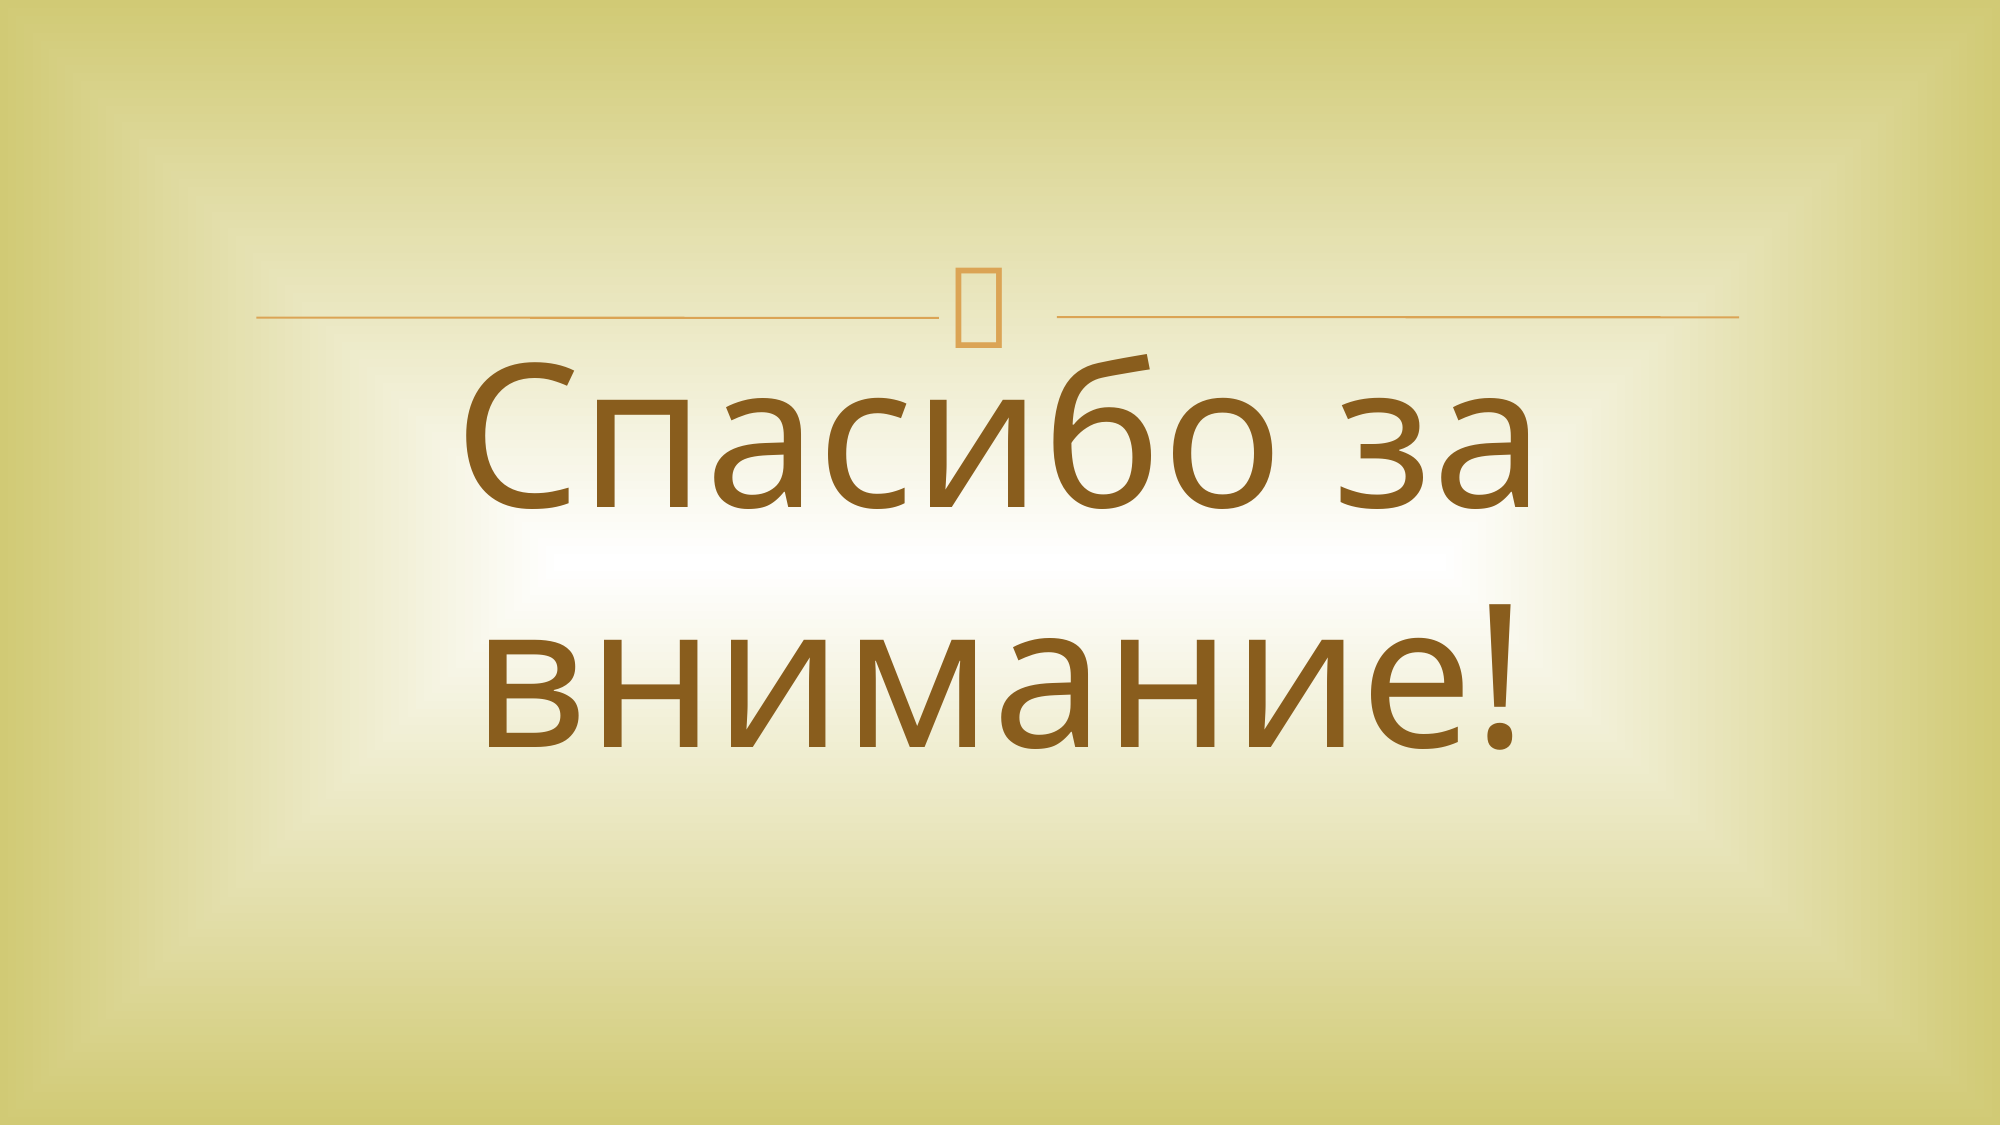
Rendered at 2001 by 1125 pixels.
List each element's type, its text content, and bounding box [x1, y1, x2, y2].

title Спасибо за внимание! [137, 59, 1863, 1046]
